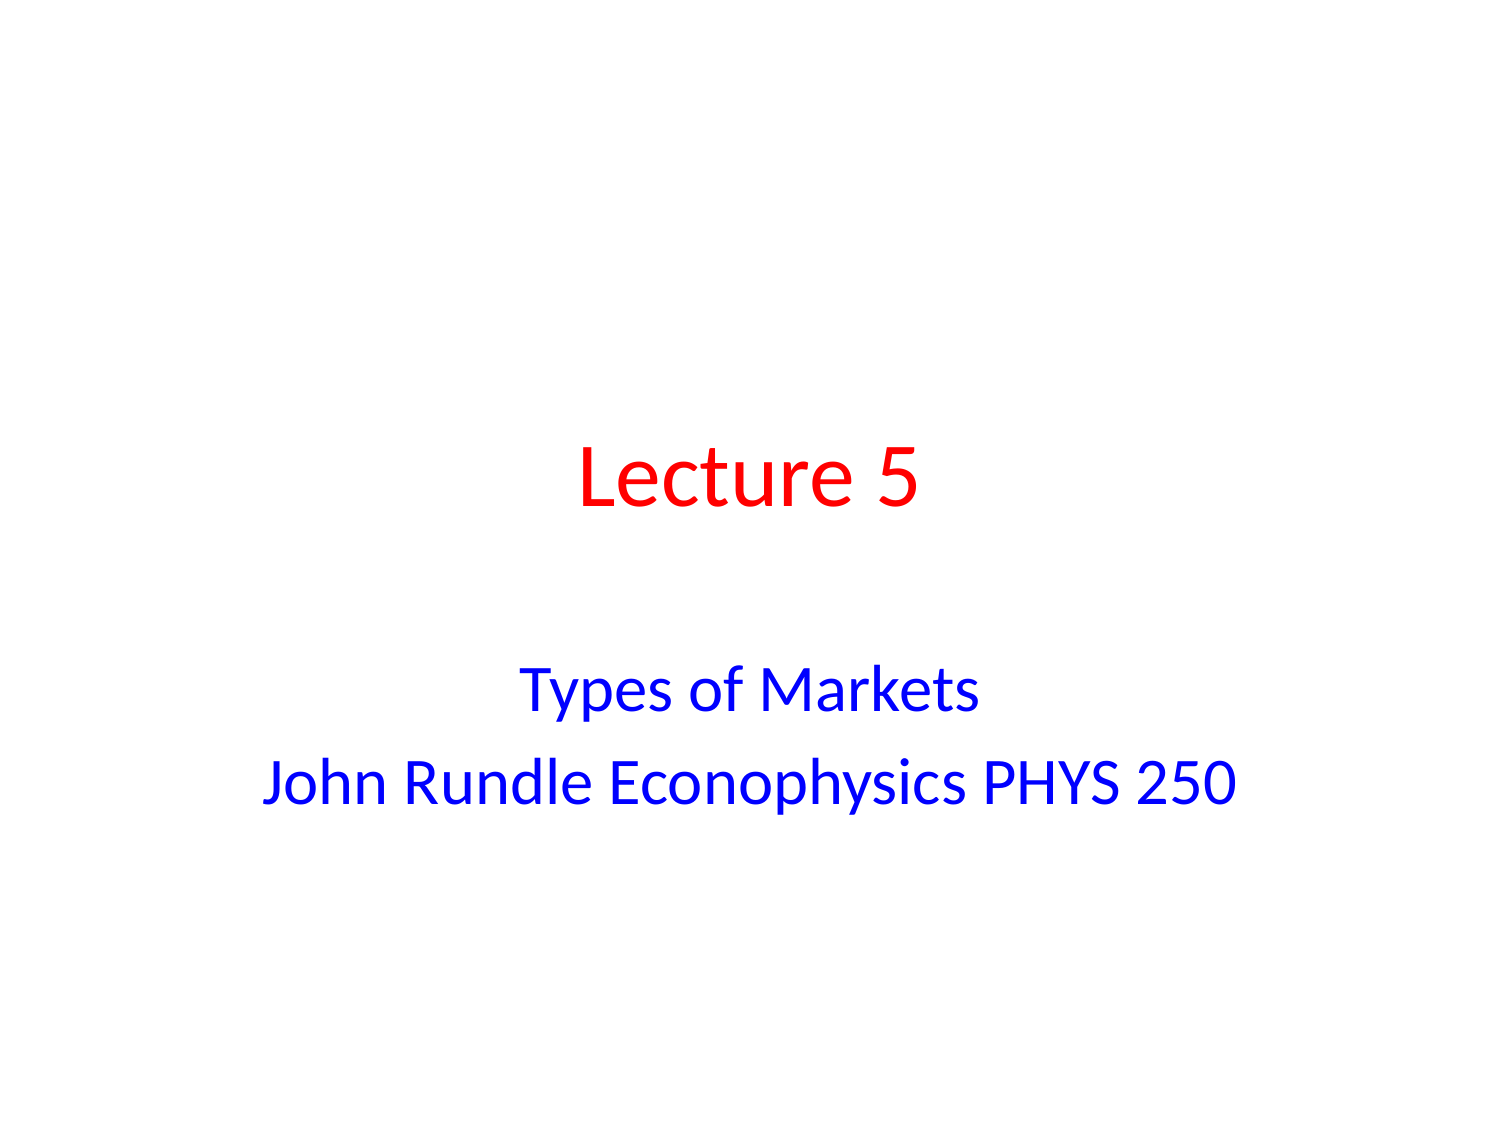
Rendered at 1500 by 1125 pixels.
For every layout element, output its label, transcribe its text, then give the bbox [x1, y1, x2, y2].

title Lecture 5 [112, 349, 1388, 591]
subtitle Types of Markets John Rundle Econophysics PHYS 250 [225, 637, 1275, 925]
